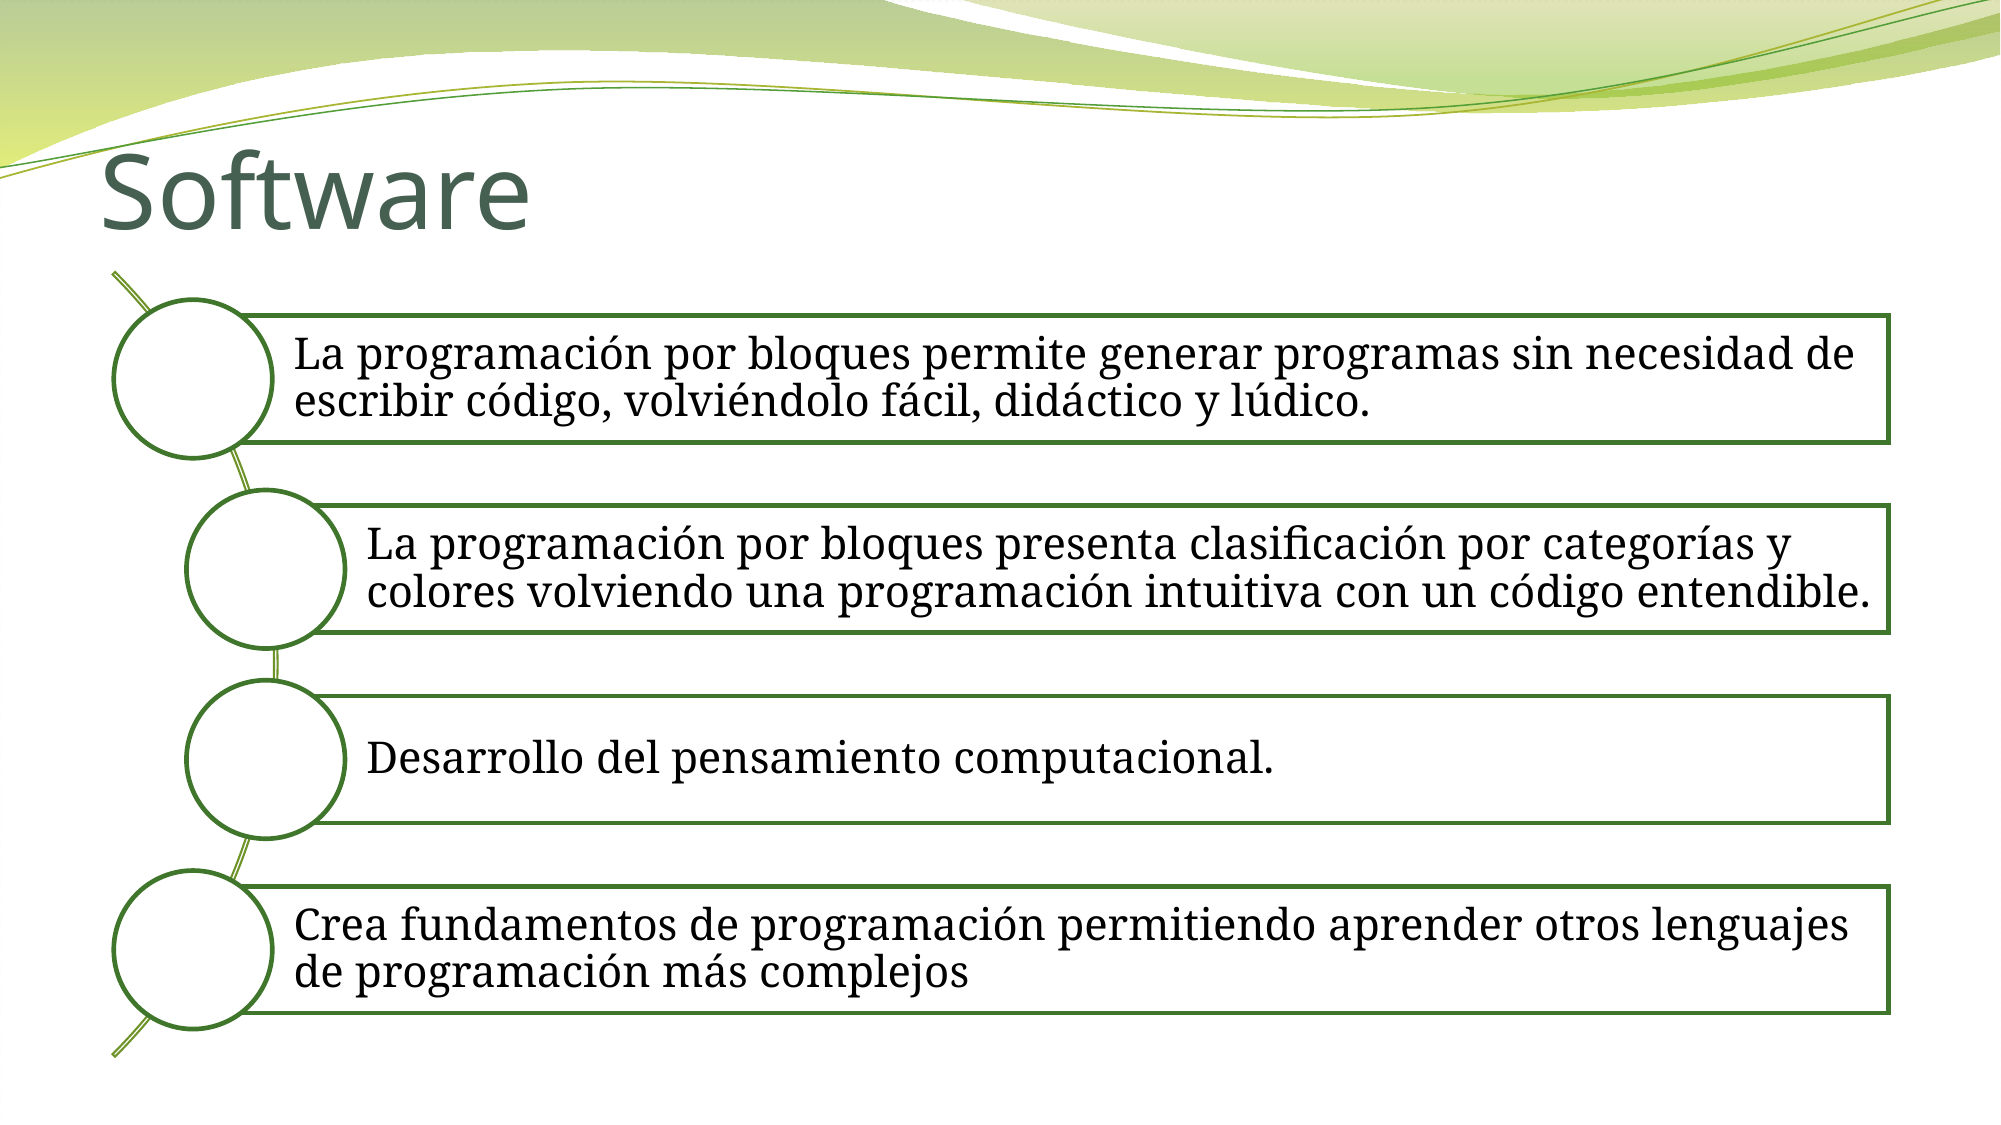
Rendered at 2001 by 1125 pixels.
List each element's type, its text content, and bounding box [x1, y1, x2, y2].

title Software [99, 120, 1900, 252]
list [99, 252, 1900, 1077]
